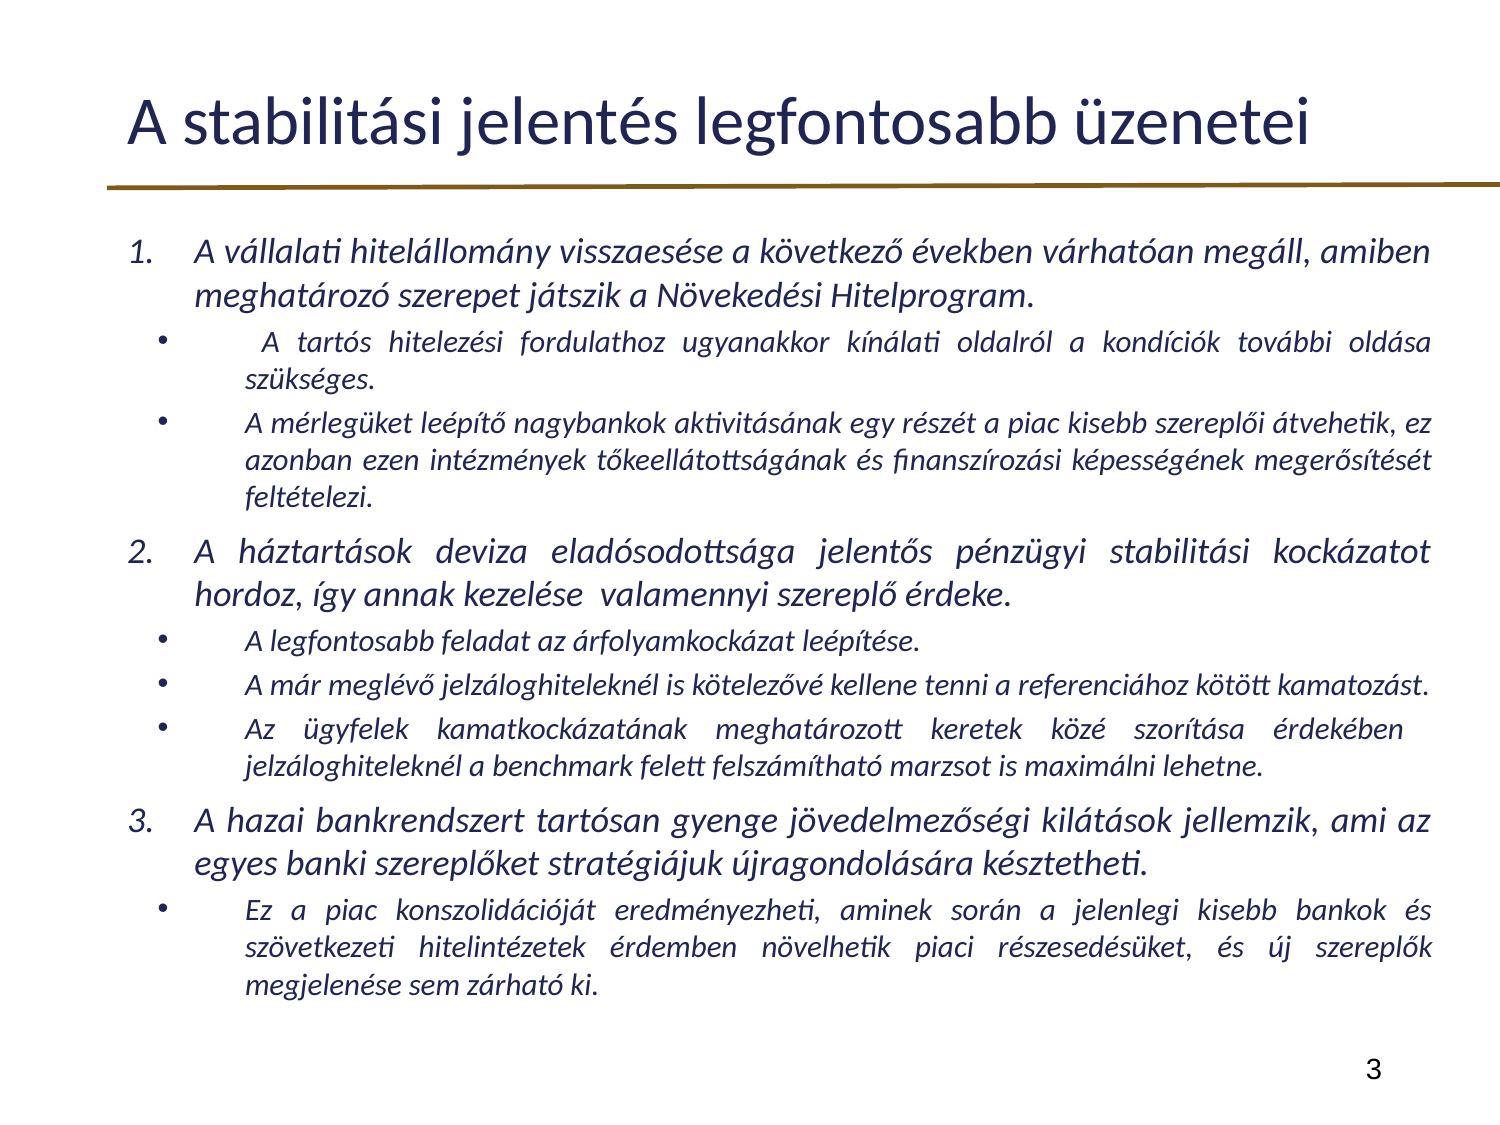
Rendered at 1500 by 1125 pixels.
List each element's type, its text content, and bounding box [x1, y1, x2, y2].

title A stabilitási jelentés legfontosabb üzenetei [112, 59, 1471, 185]
text_box 3 [1059, 1042, 1397, 1103]
list A vállalati hitelállomány visszaesése a következő években várhatóan megáll, amiben meghatározó szerepet játszik a Növekedési Hitelprogram. A tartós hitelezési fordulathoz ugyanakkor kínálati oldalról a kondíciók további oldása szükséges. A mérlegüket leépítő nagybankok aktivitásának egy részét a piac kisebb szereplői átvehetik, ez azonban ezen intézmények tőkeellátottságának és finanszírozási képességének megerősítését feltételezi. A háztartások deviza eladósodottsága jelentős pénzügyi stabilitási kockázatot hordoz, így annak kezelése valamennyi szereplő érdeke. A legfontosabb feladat az árfolyamkockázat leépítése. A már meglévő jelzáloghiteleknél is kötelezővé kellene tenni a referenciához kötött kamatozást. Az ügyfelek kamatkockázatának meghatározott keretek közé szorítása érdekében jelzáloghiteleknél a benchmark felett felszámítható marzsot is maximálni lehetne. A hazai bankrendszert tartósan gyenge jövedelmezőségi kilátások jellemzik, ami az egyes banki szereplőket stratégiájuk újragondolására késztetheti. Ez a piac konszolidációját eredményezheti, aminek során a jelenlegi kisebb bankok és szövetkezeti hitelintézetek érdemben növelhetik piaci részesedésüket, és új szereplők megjelenése sem zárható ki. [112, 219, 1447, 1047]
